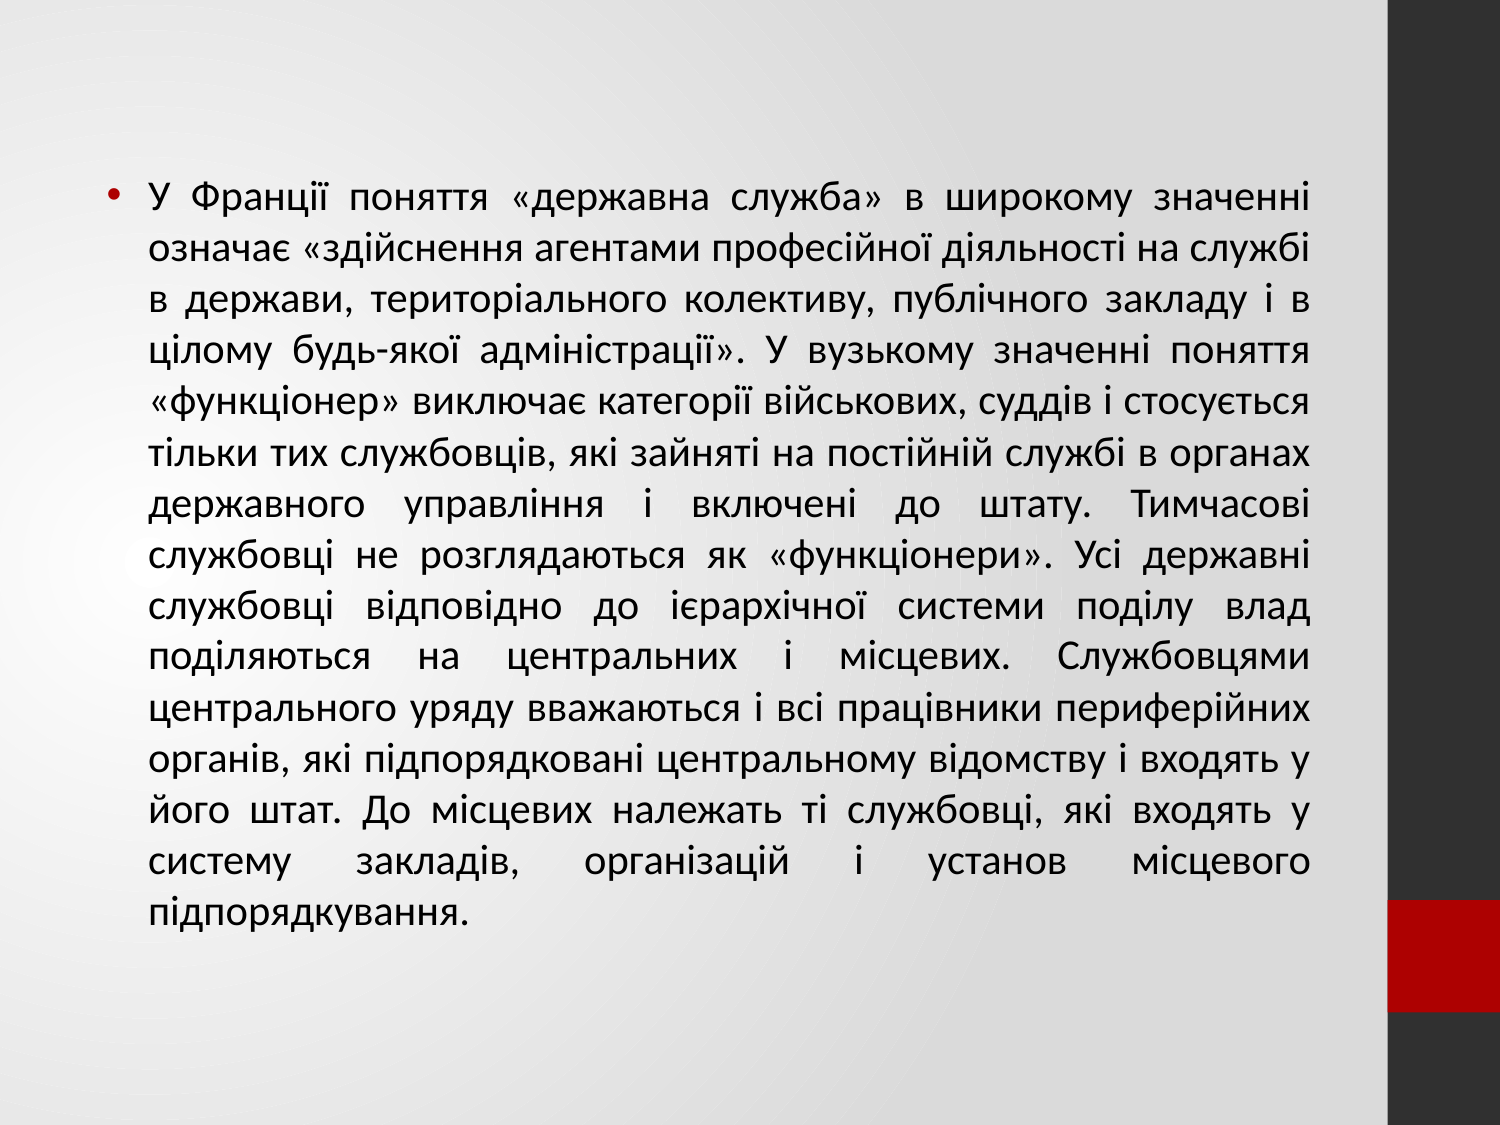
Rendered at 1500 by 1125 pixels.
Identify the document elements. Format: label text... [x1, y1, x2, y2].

list У Франції поняття «державна служба» в широкому значенні означає «здійснення агентами професійної діяльності на службі в держави, територіального колективу, публічного закладу і в цілому будь-якої адміністрації». У вузькому значенні поняття «функціонер» виключає категорії військових, суддів і стосується тільки тих службовців, які зайняті на постійній службі в органах державного управління і включені до штату. Тимчасові службовці не розглядаються як «функціонери». Усі державні службовці відповідно до ієрархічної системи поділу влад поділяються на центральних і місцевих. Службовцями центрального уряду вважаються і всі працівники периферійних органів, які підпорядковані центральному відомству і входять у його штат. До місцевих належать ті службовці, які входять у систему закладів, організацій і установ місцевого підпорядкування. [76, 160, 1327, 949]
